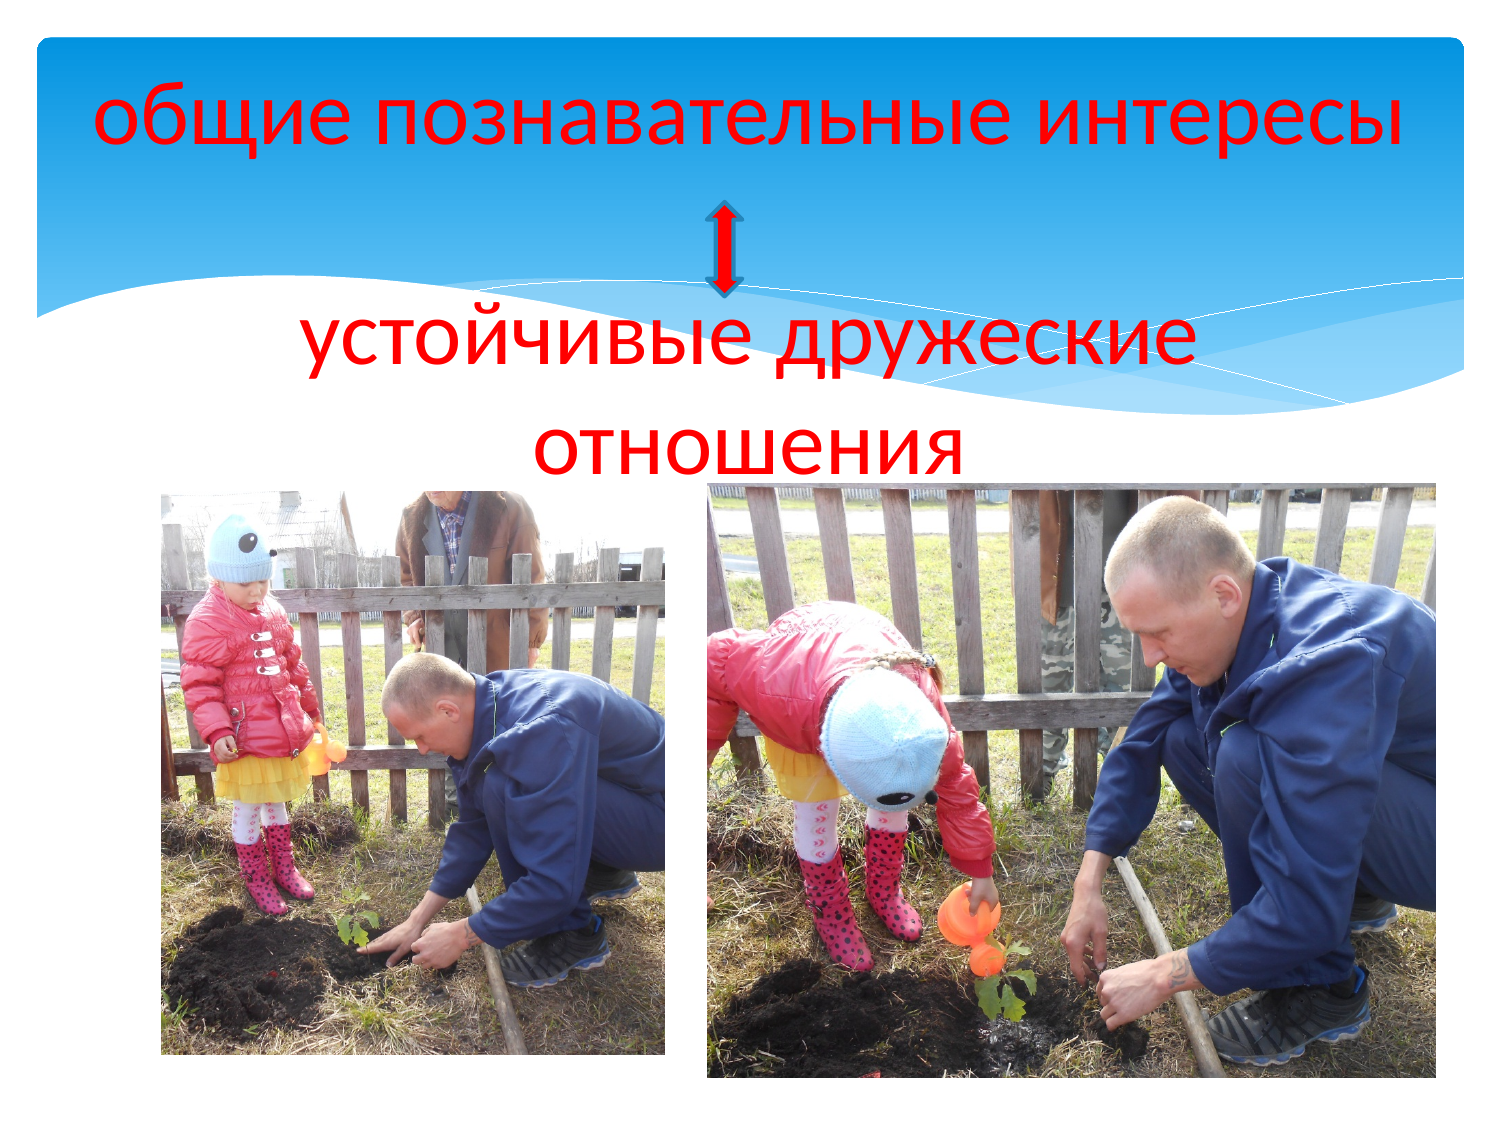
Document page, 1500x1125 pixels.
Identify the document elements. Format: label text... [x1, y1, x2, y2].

title общие познавательные интересы устойчивые дружеские отношения [75, 42, 1425, 504]
text_box [704, 199, 745, 299]
picture [706, 483, 1436, 1078]
picture [161, 491, 665, 1055]
